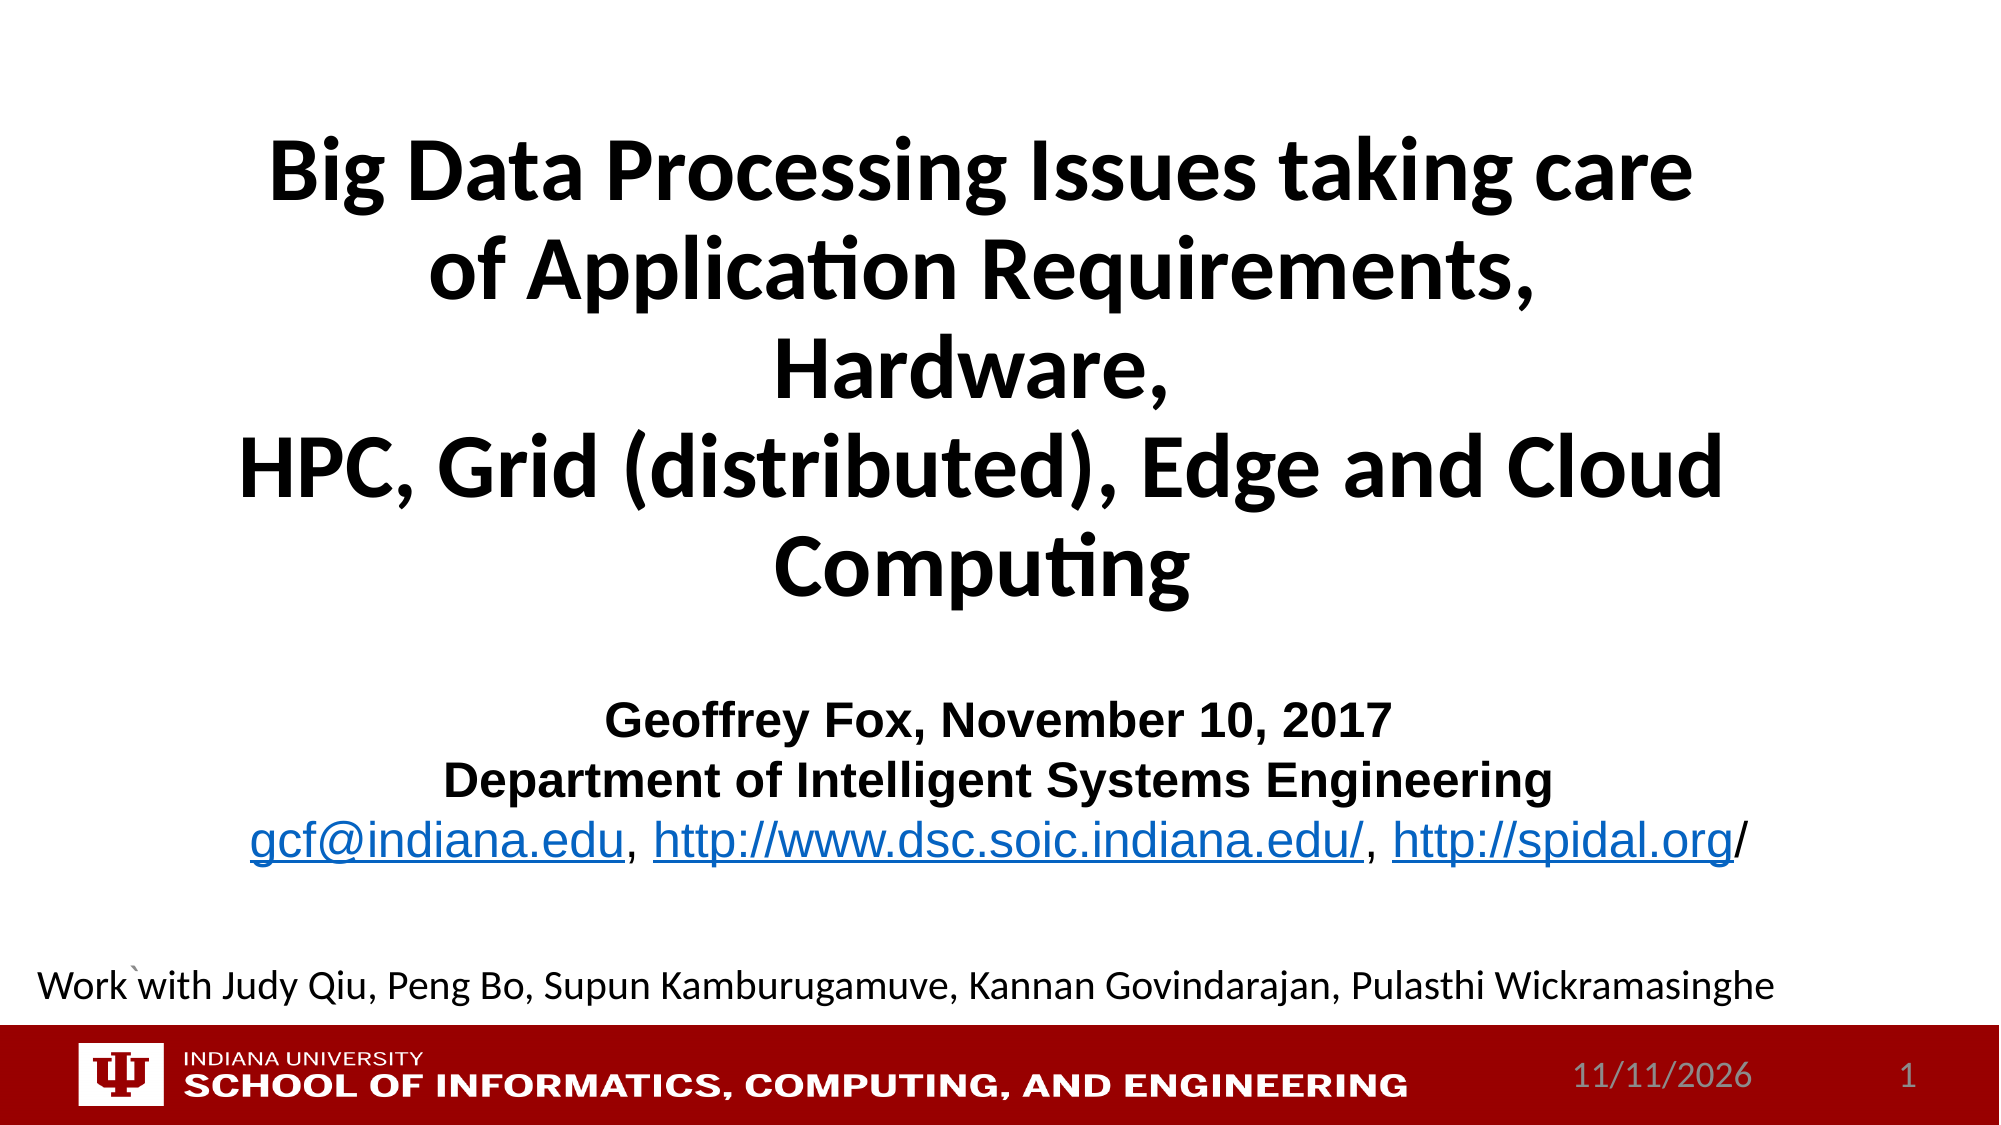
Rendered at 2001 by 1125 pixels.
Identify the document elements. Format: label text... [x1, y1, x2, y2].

text_box Geoffrey Fox, November 10, 2017 Department of Intelligent Systems Engineering gcf@indiana.edu, http://www.dsc.soic.indiana.edu/, http://spidal.org/ [0, 679, 1998, 875]
slide_number 1 [1754, 1042, 1932, 1103]
picture [0, 1025, 1999, 1125]
title Big Data Processing Issues taking care of Application Requirements, Hardware, HPC, Grid (distributed), Edge and Cloud Computing [211, 101, 1755, 624]
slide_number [1556, 1042, 1754, 1103]
text_box Work with Judy Qiu, Peng Bo, Supun Kamburugamuve, Kannan Govindarajan, Pulasthi Wickramasinghe [22, 951, 2000, 1016]
